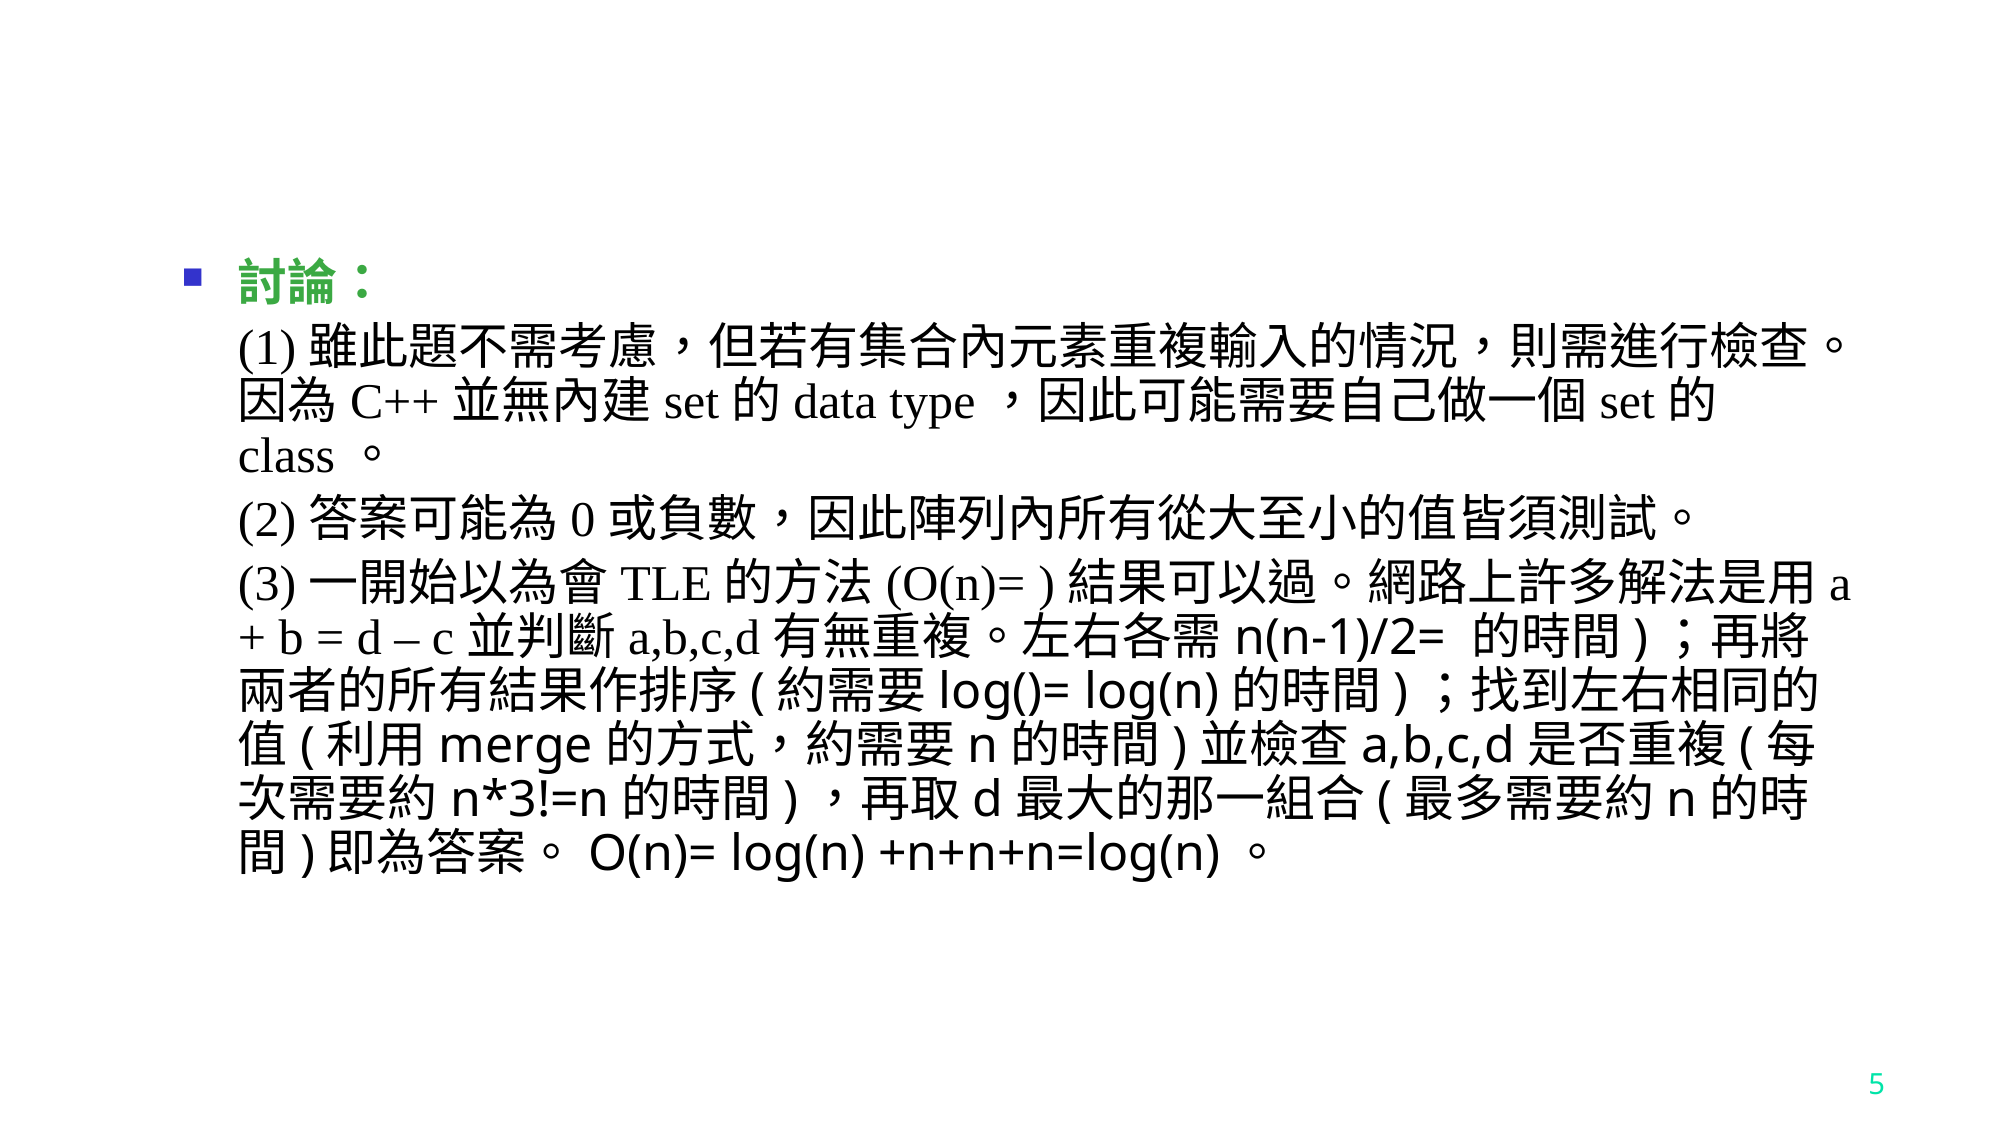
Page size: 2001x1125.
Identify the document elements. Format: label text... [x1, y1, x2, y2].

slide_number 5 [1483, 1037, 1901, 1113]
